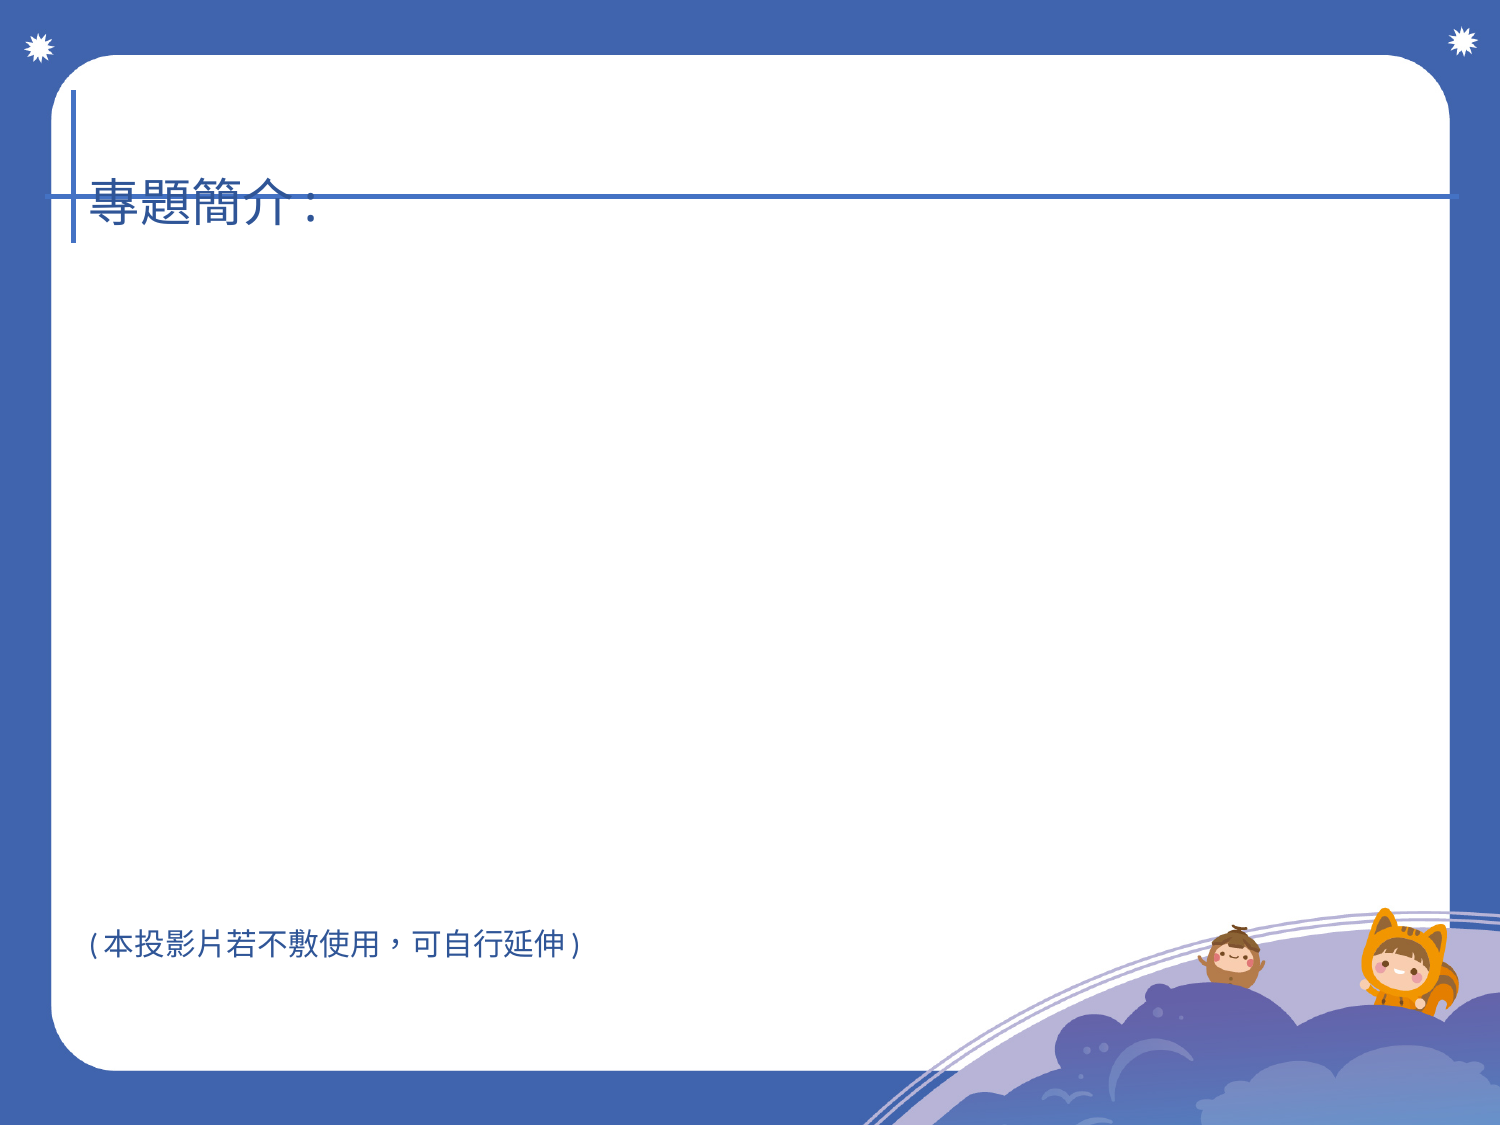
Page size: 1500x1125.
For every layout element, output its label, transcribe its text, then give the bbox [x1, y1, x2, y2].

title 專題簡介: (本投影片若不敷使用，可自行延伸) [74, 166, 1368, 196]
picture [0, 0, 1500, 1125]
title 專題簡介: (本投影片若不敷使用，可自行延伸) [73, 197, 1368, 1035]
